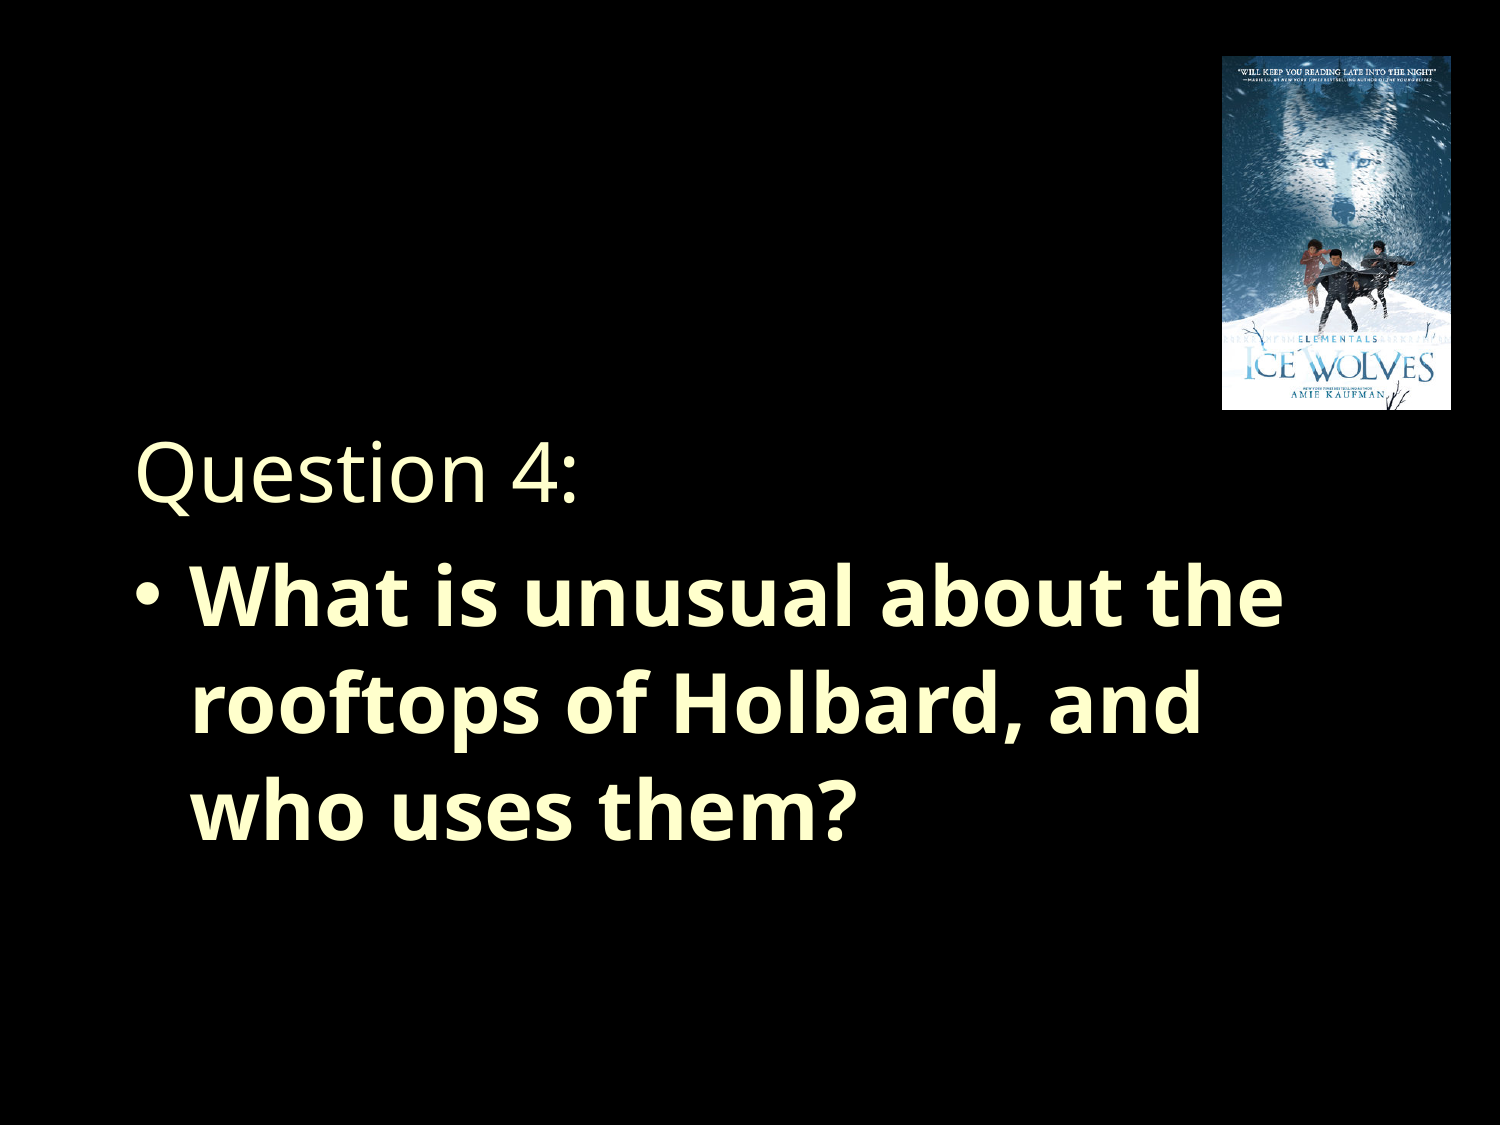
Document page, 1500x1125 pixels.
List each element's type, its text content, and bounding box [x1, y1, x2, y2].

list Question 4: What is unusual about the rooftops of Holbard, and who uses them? [118, 412, 1410, 1069]
picture [1222, 56, 1451, 410]
